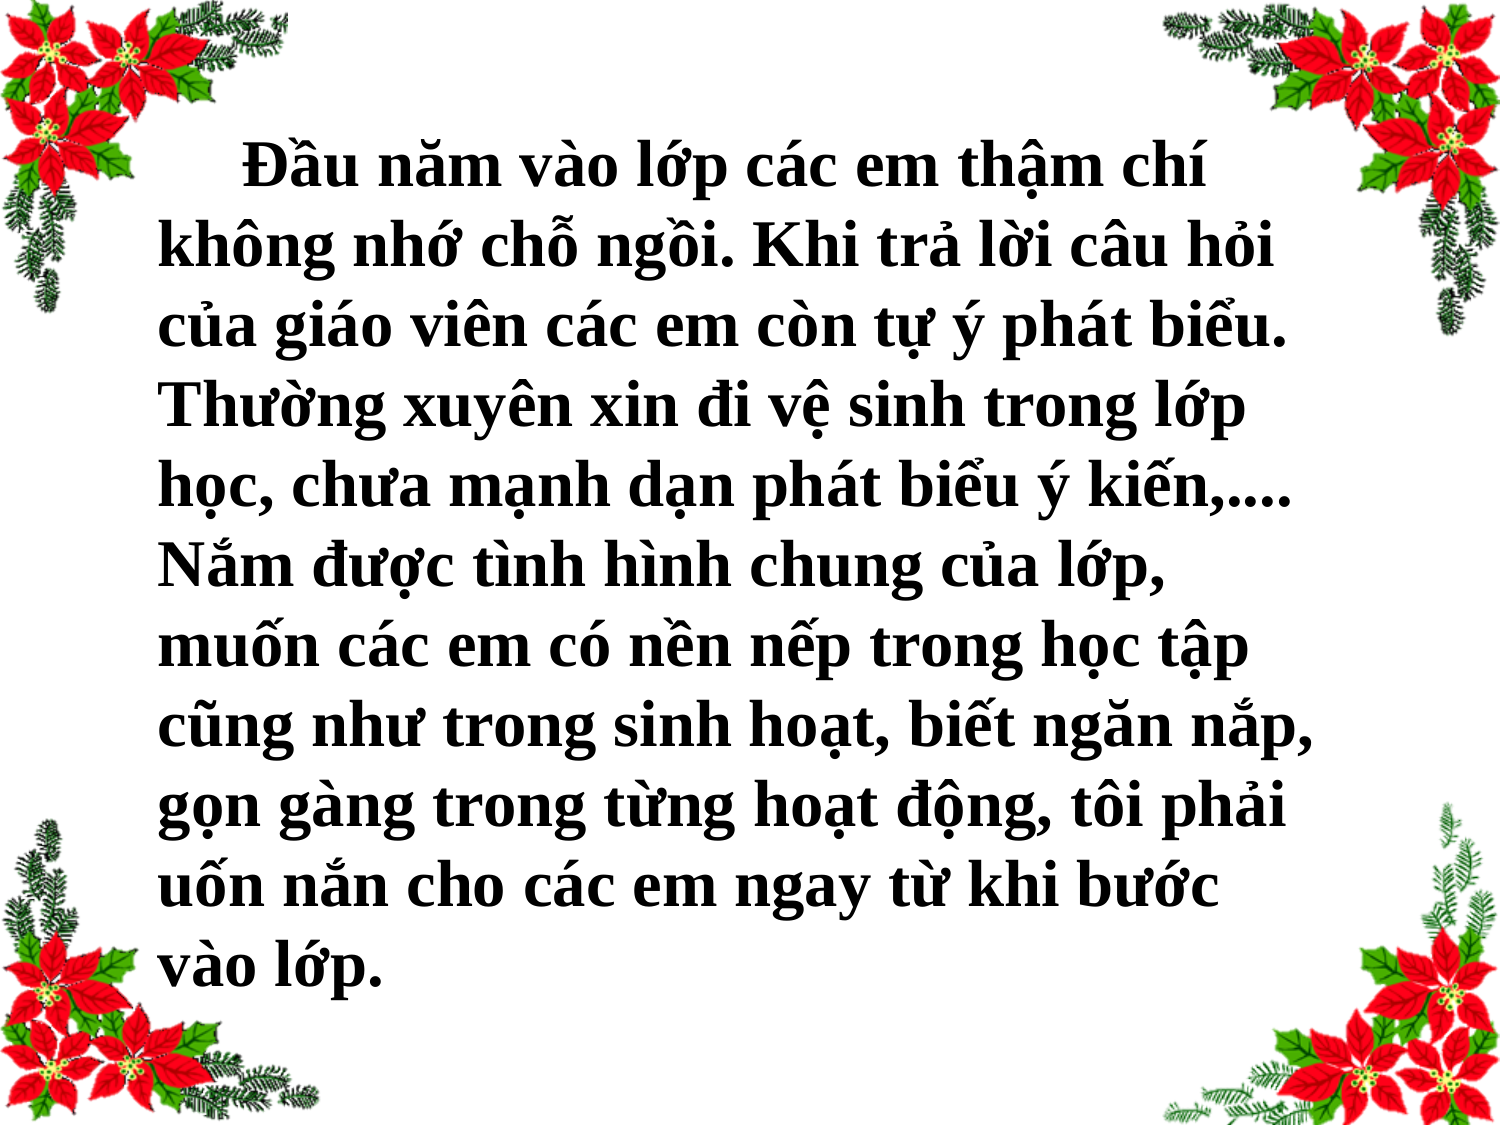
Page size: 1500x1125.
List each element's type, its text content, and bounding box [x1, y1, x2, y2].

picture [0, 0, 288, 319]
picture [1162, 0, 1500, 343]
picture [1162, 801, 1500, 1125]
picture [0, 817, 326, 1125]
text_box Đầu năm vào lớp các em thậm chí không nhớ chỗ ngồi. Khi trả lời câu hỏi của giáo viên các em còn tự ý phát biểu. Thường xuyên xin đi vệ sinh trong lớp học, chưa mạnh dạn phát biểu ý kiến,.... Nắm được tình hình chung của lớp, muốn các em có nền nếp trong học tập cũng như trong sinh hoạt, biết ngăn nắp, gọn gàng trong từng hoạt động, tôi phải uốn nắn cho các em ngay từ khi bước vào lớp. [143, 112, 1344, 1087]
